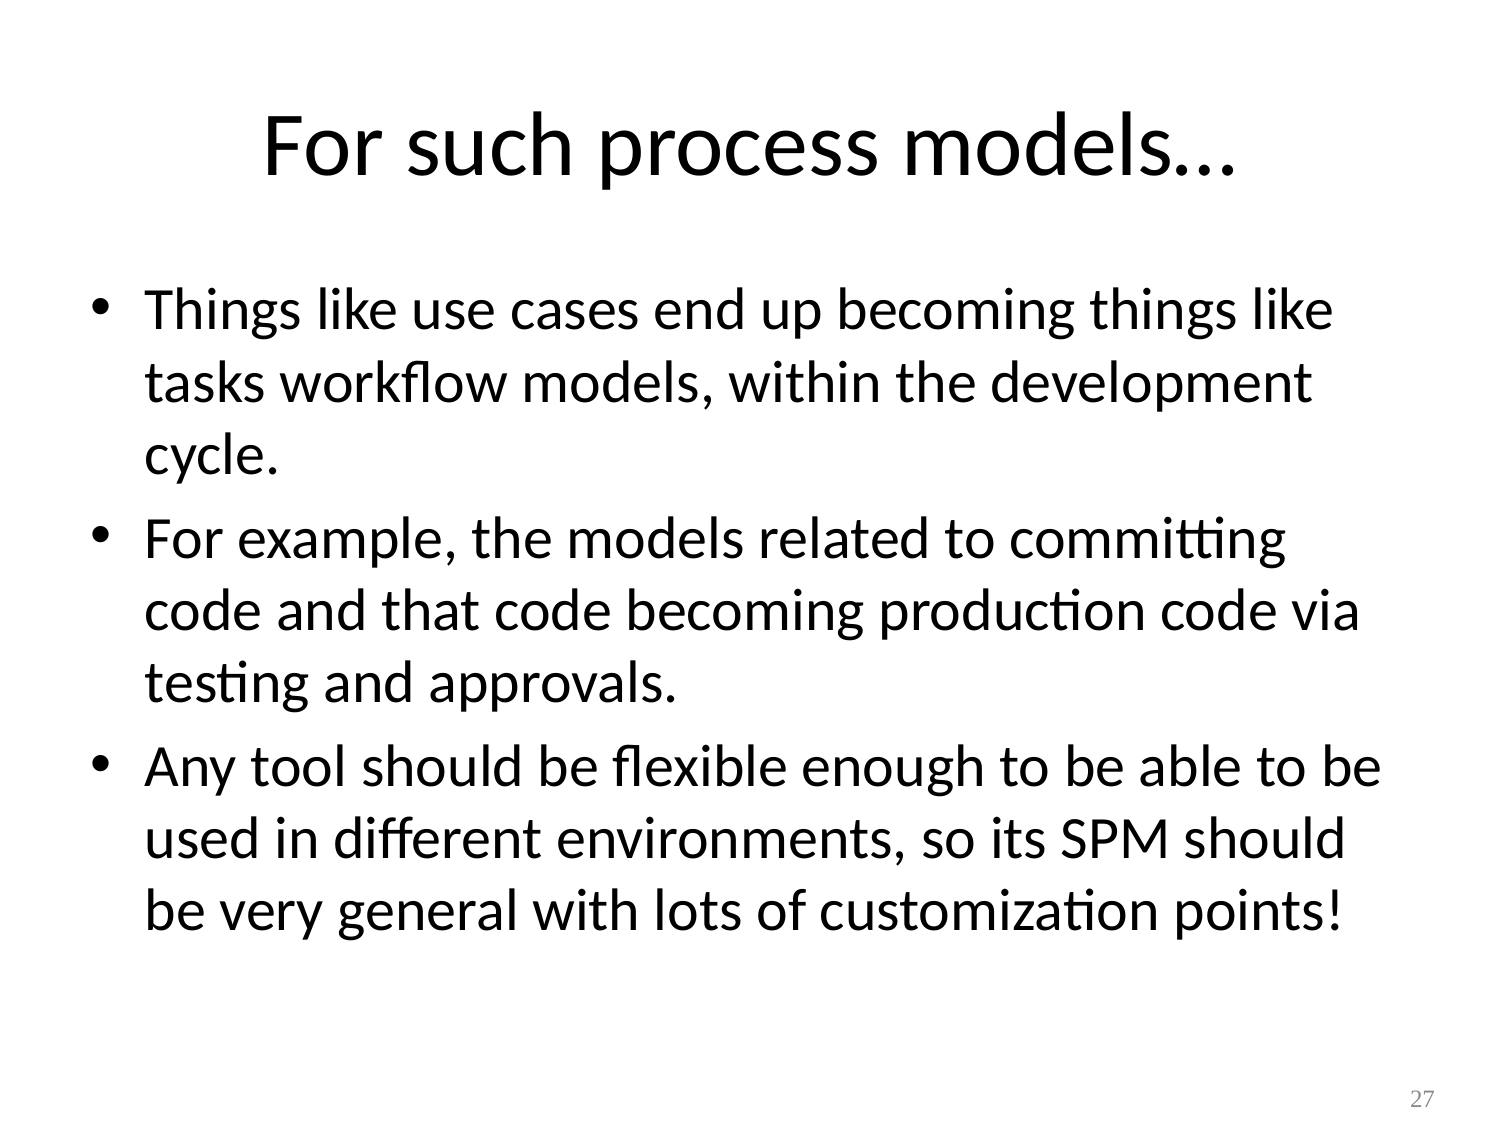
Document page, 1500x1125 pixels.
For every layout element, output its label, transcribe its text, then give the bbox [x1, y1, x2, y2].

list Things like use cases end up becoming things like tasks workflow models, within the development cycle. For example, the models related to committing code and that code becoming production code via testing and approvals. Any tool should be flexible enough to be able to be used in different environments, so its SPM should be very general with lots of customization points! [75, 262, 1425, 1005]
title For such process models… [75, 45, 1425, 233]
